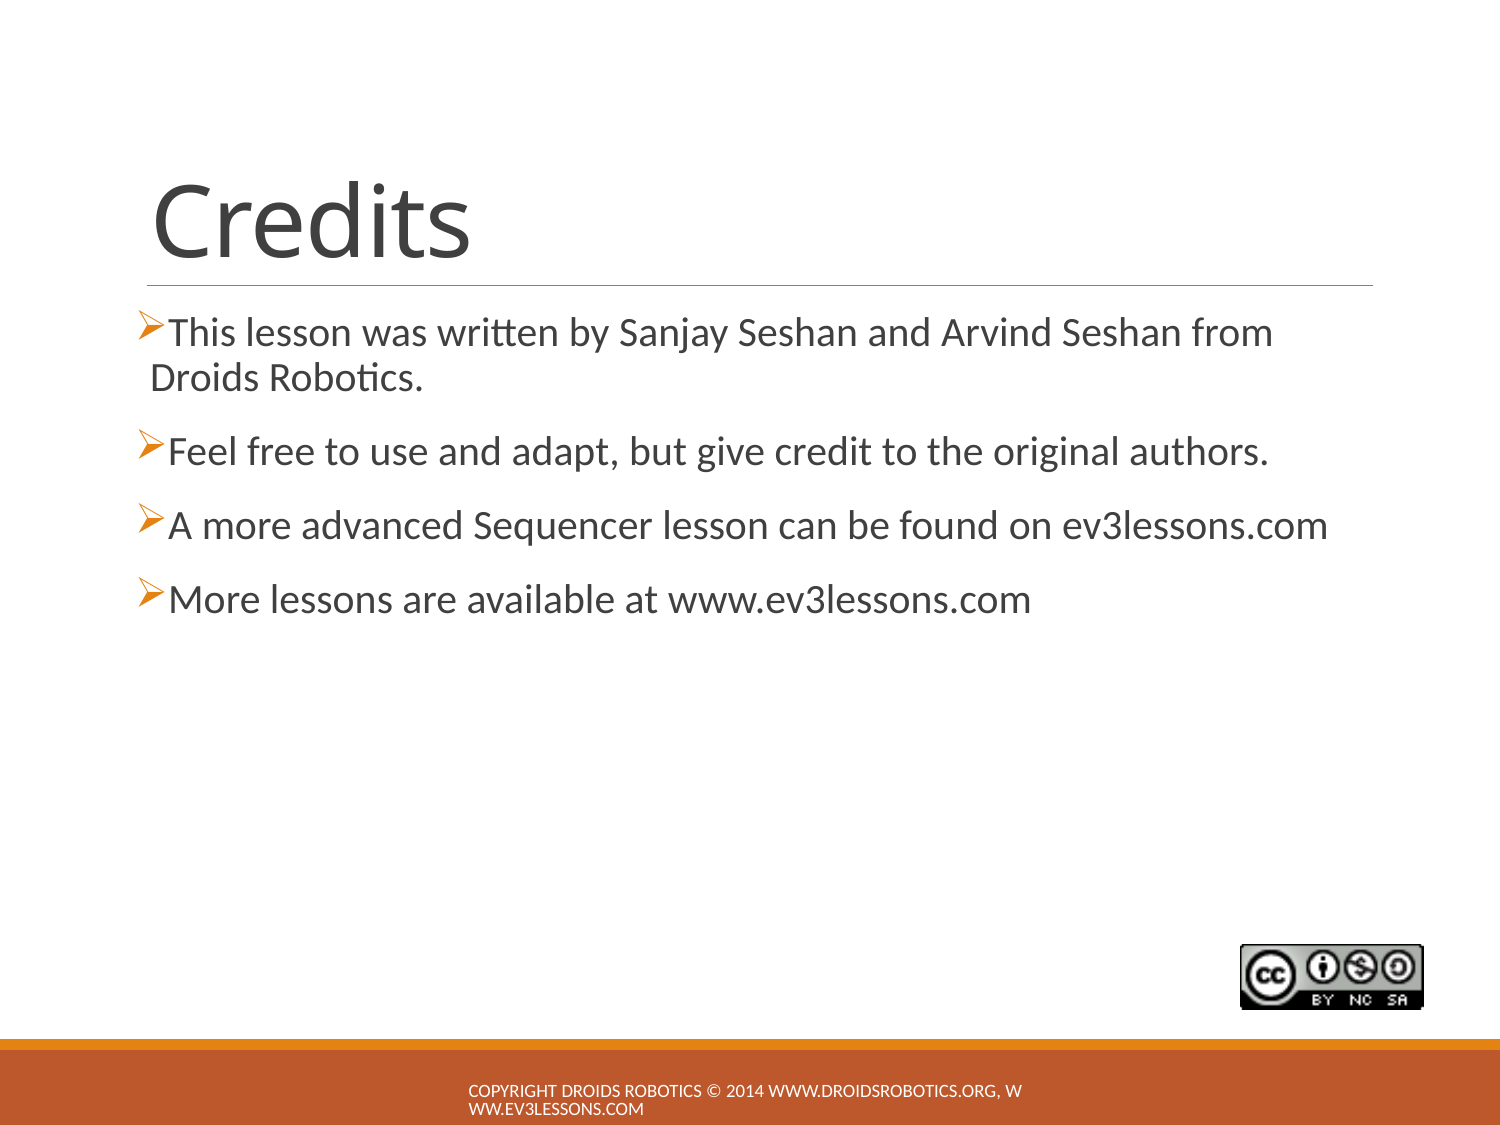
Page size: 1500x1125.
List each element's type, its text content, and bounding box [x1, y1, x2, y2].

footer Copyright Droids Robotics © 2014 www.droidsrobotics.org, www.ev3lessons.com [453, 1059, 1047, 1120]
list This lesson was written by Sanjay Seshan and Arvind Seshan from Droids Robotics. Feel free to use and adapt, but give credit to the original authors. A more advanced Sequencer lesson can be found on ev3lessons.com More lessons are available at www.ev3lessons.com [135, 302, 1373, 963]
picture [1239, 944, 1425, 1010]
title Credits [135, 47, 1373, 285]
